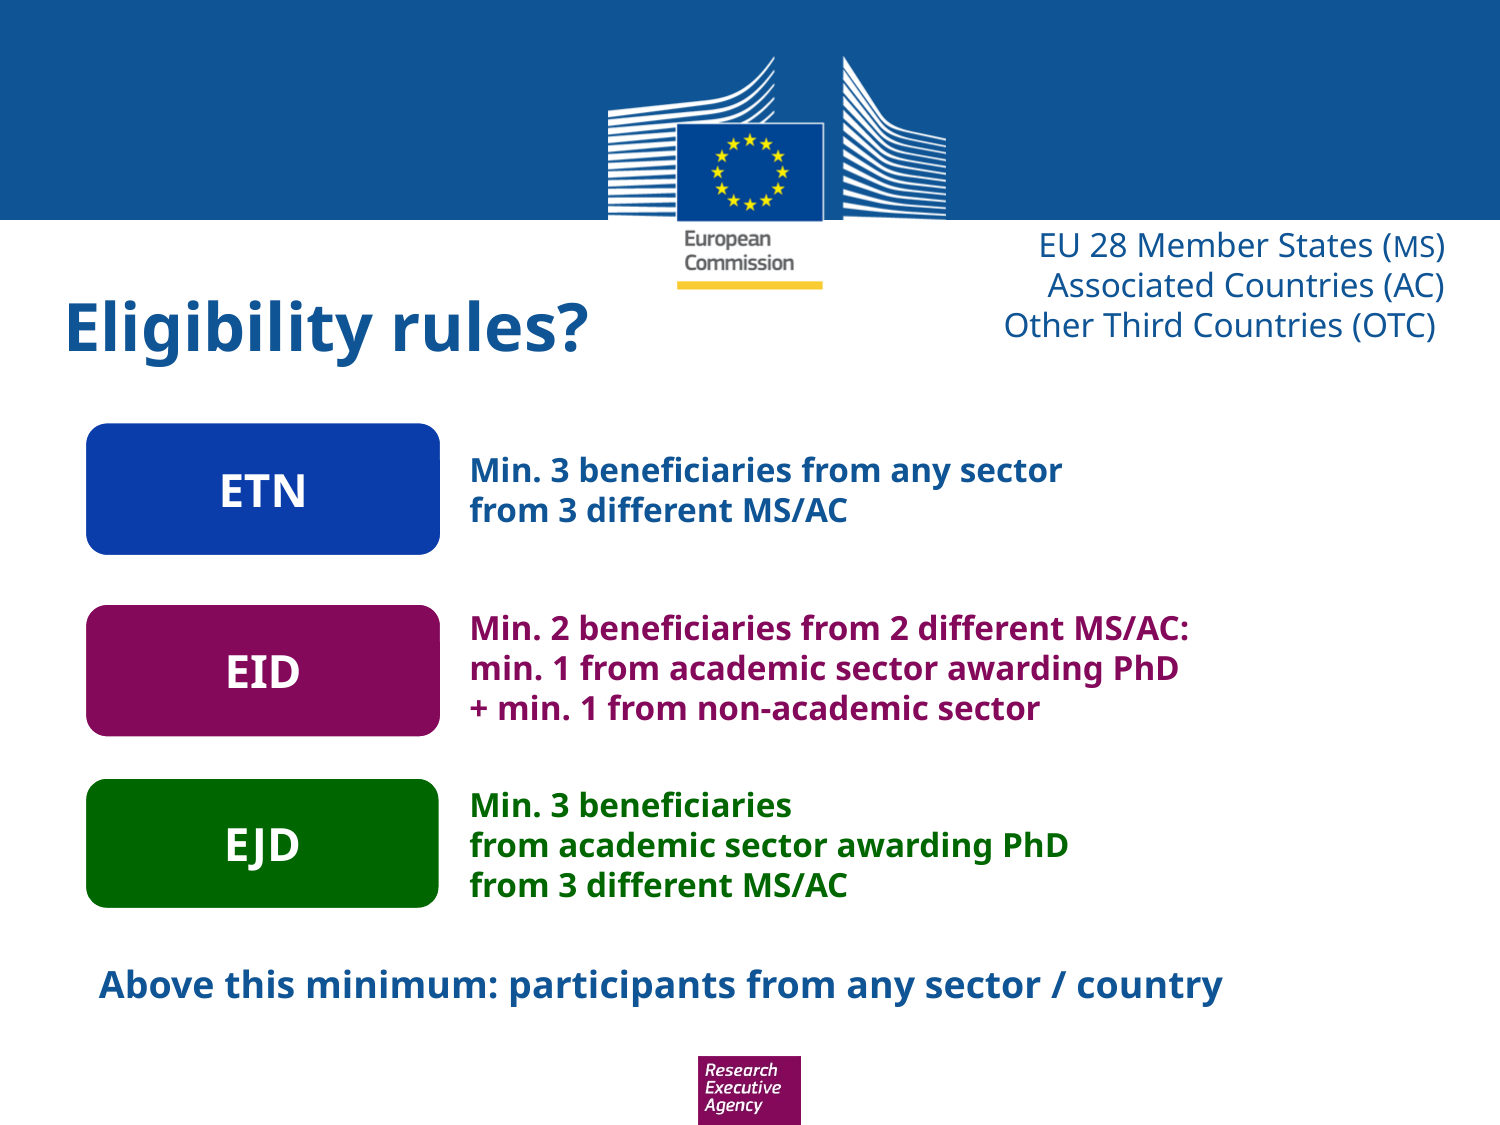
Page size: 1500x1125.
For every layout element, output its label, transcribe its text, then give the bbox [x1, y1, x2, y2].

text_box EJD [84, 777, 441, 910]
text_box Min. 2 beneficiaries from 2 different MS/AC: min. 1 from academic sector awarding PhD + min. 1 from non-academic sector [454, 599, 1461, 735]
text_box Min. 3 beneficiaries from any sector from 3 different MS/AC [454, 442, 1447, 537]
text_box Above this minimum: participants from any sector / country [84, 953, 1456, 1014]
text_box Min. 3 beneficiaries from academic sector awarding PhD from 3 different MS/AC [454, 776, 1394, 912]
text_box EID [84, 603, 442, 738]
picture [698, 1056, 801, 1125]
text_box EU 28 Member States (MS) Associated Countries (AC) Other Third Countries (OTC) [825, 217, 1461, 352]
text_box ETN [84, 421, 442, 557]
title Eligibility rules? [63, 285, 1447, 380]
picture [608, 56, 946, 285]
